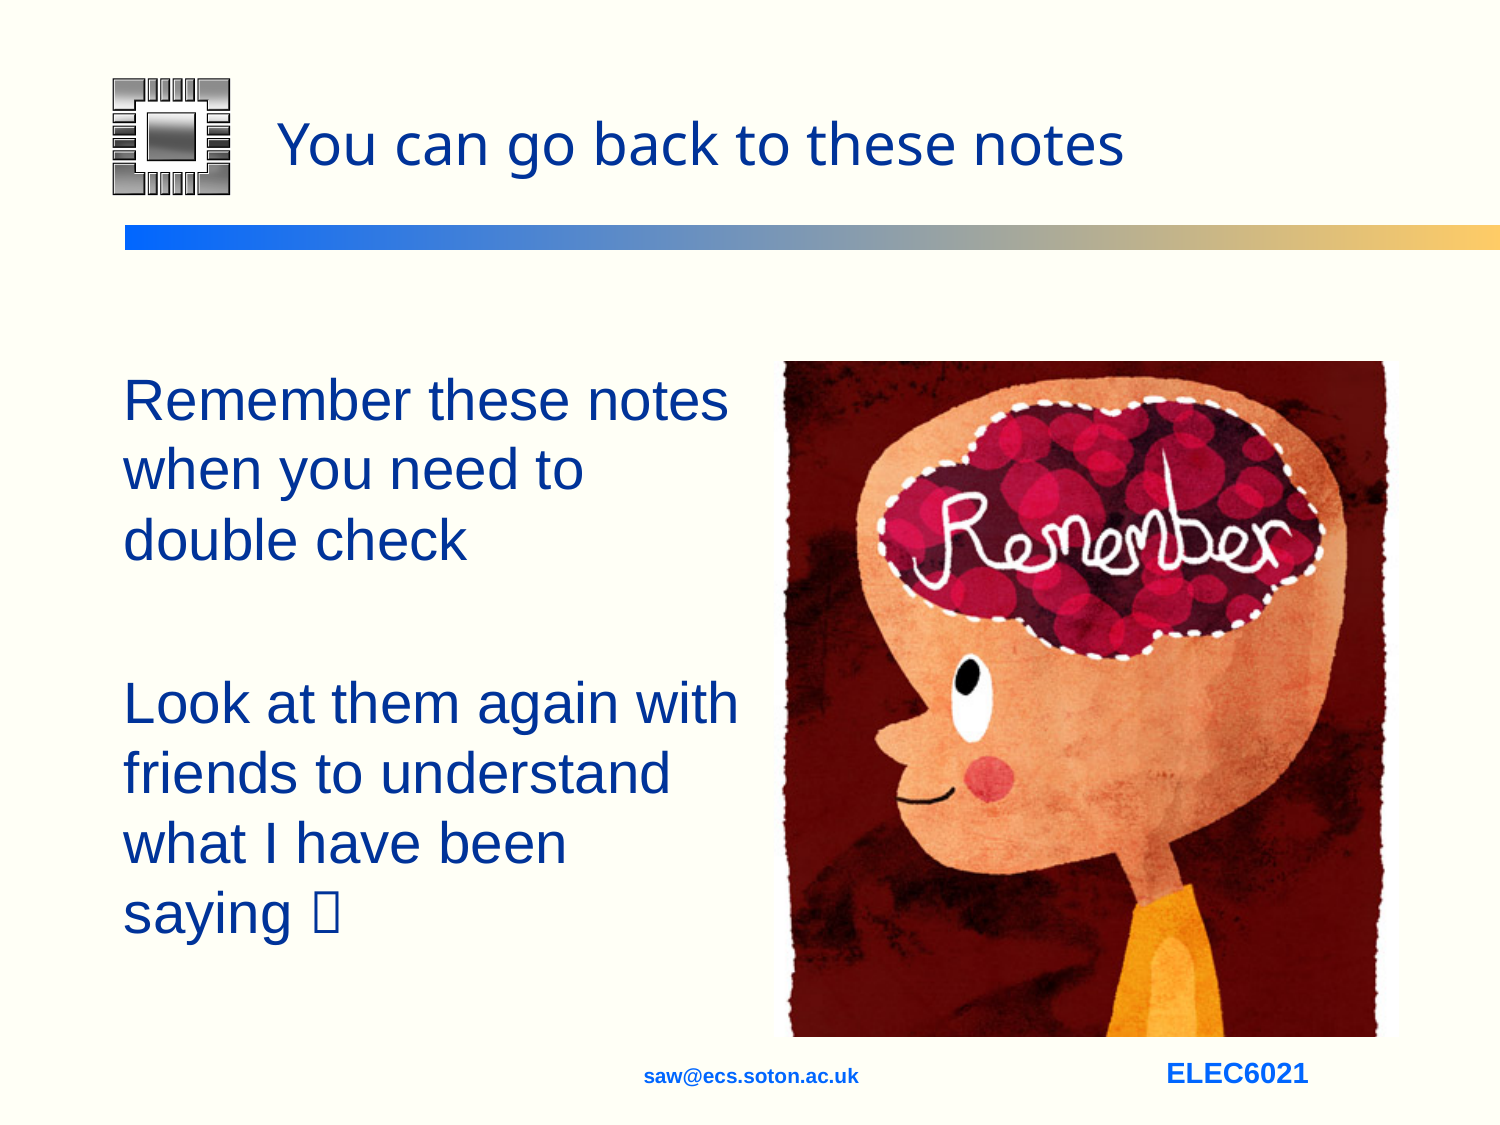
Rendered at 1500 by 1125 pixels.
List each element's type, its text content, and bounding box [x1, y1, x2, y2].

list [773, 361, 1400, 1037]
title You can go back to these notes [277, 42, 1436, 178]
list Remember these notes when you need to double check Look at them again with friends to understand what I have been saying  [123, 361, 750, 1037]
footer saw@ecs.soton.ac.uk [513, 1053, 989, 1097]
picture [112, 78, 231, 196]
